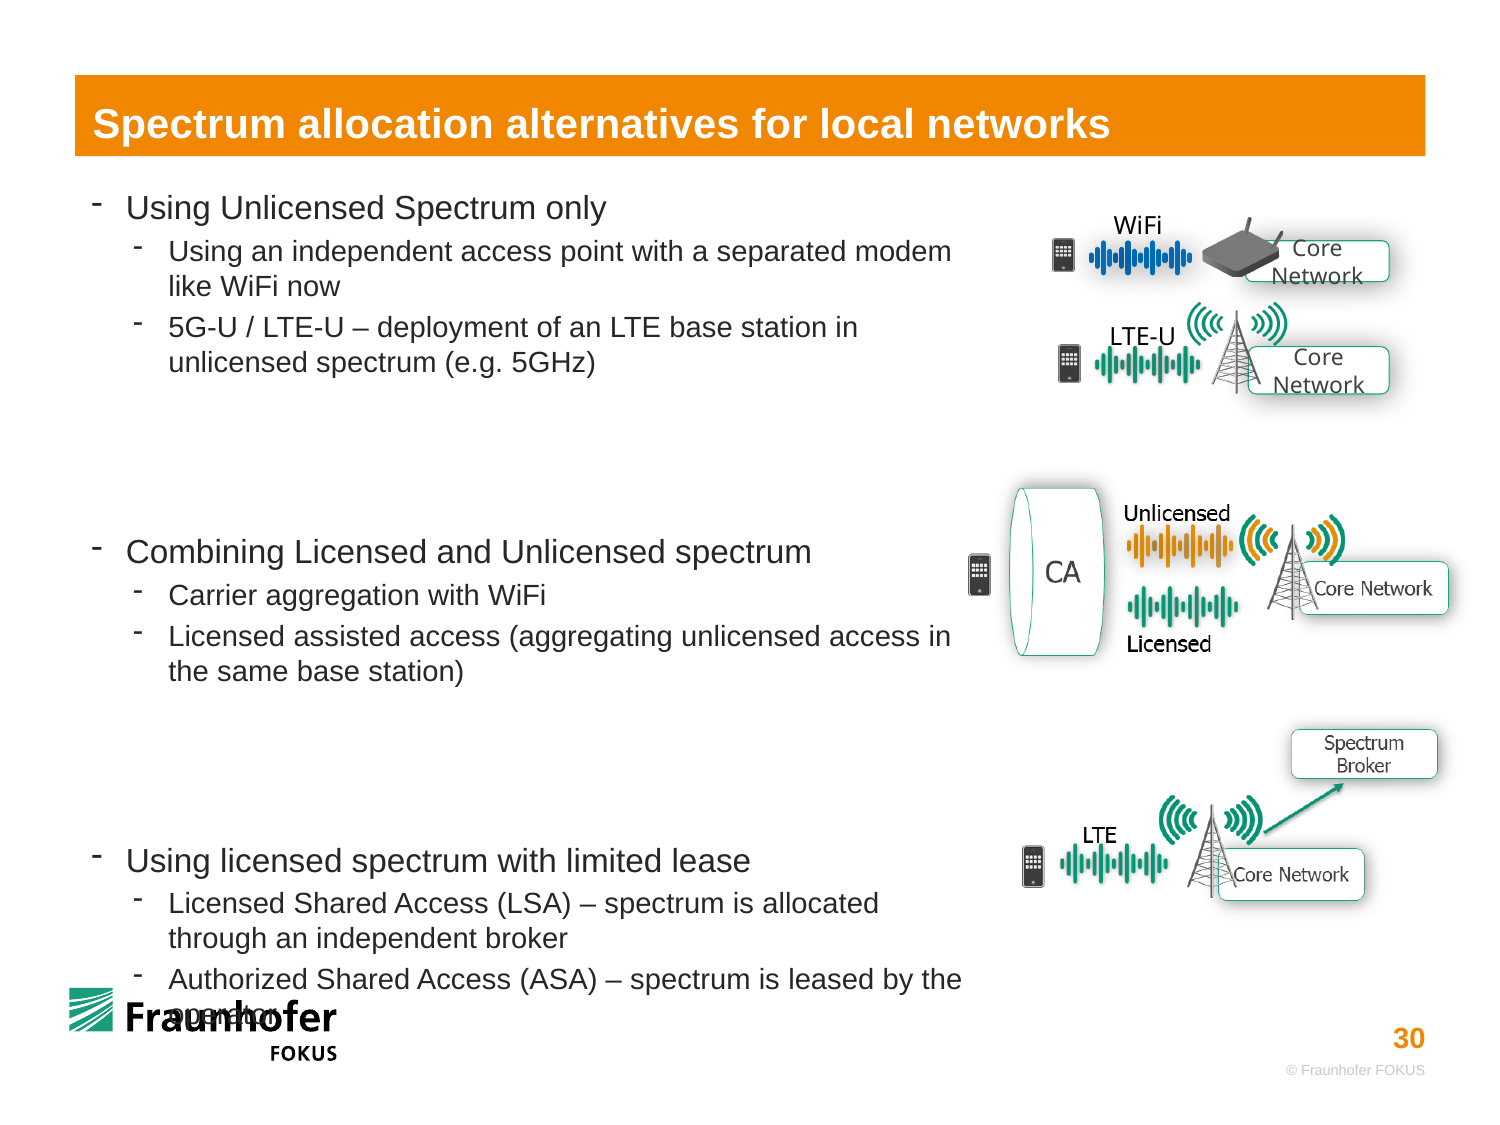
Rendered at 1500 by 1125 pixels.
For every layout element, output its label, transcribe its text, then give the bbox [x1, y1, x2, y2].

picture [1021, 702, 1464, 928]
footer © Fraunhofer FOKUS [73, 1050, 1426, 1090]
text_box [1052, 202, 1390, 282]
picture [968, 460, 1476, 678]
title Spectrum allocation alternatives for local networks [75, 75, 1426, 157]
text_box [1058, 302, 1390, 395]
list Using Unlicensed Spectrum only Using an independent access point with a separated modem like WiFi now 5G-U / LTE-U – deployment of an LTE base station in unlicensed spectrum (e.g. 5GHz) Combining Licensed and Unlicensed spectrum Carrier aggregation with WiFi Licensed assisted access (aggregating unlicensed access in the same base station) Using licensed spectrum with limited lease Licensed Shared Access (LSA) – spectrum is allocated through an independent broker Authorized Shared Access (ASA) – spectrum is leased by the operator [74, 184, 969, 956]
